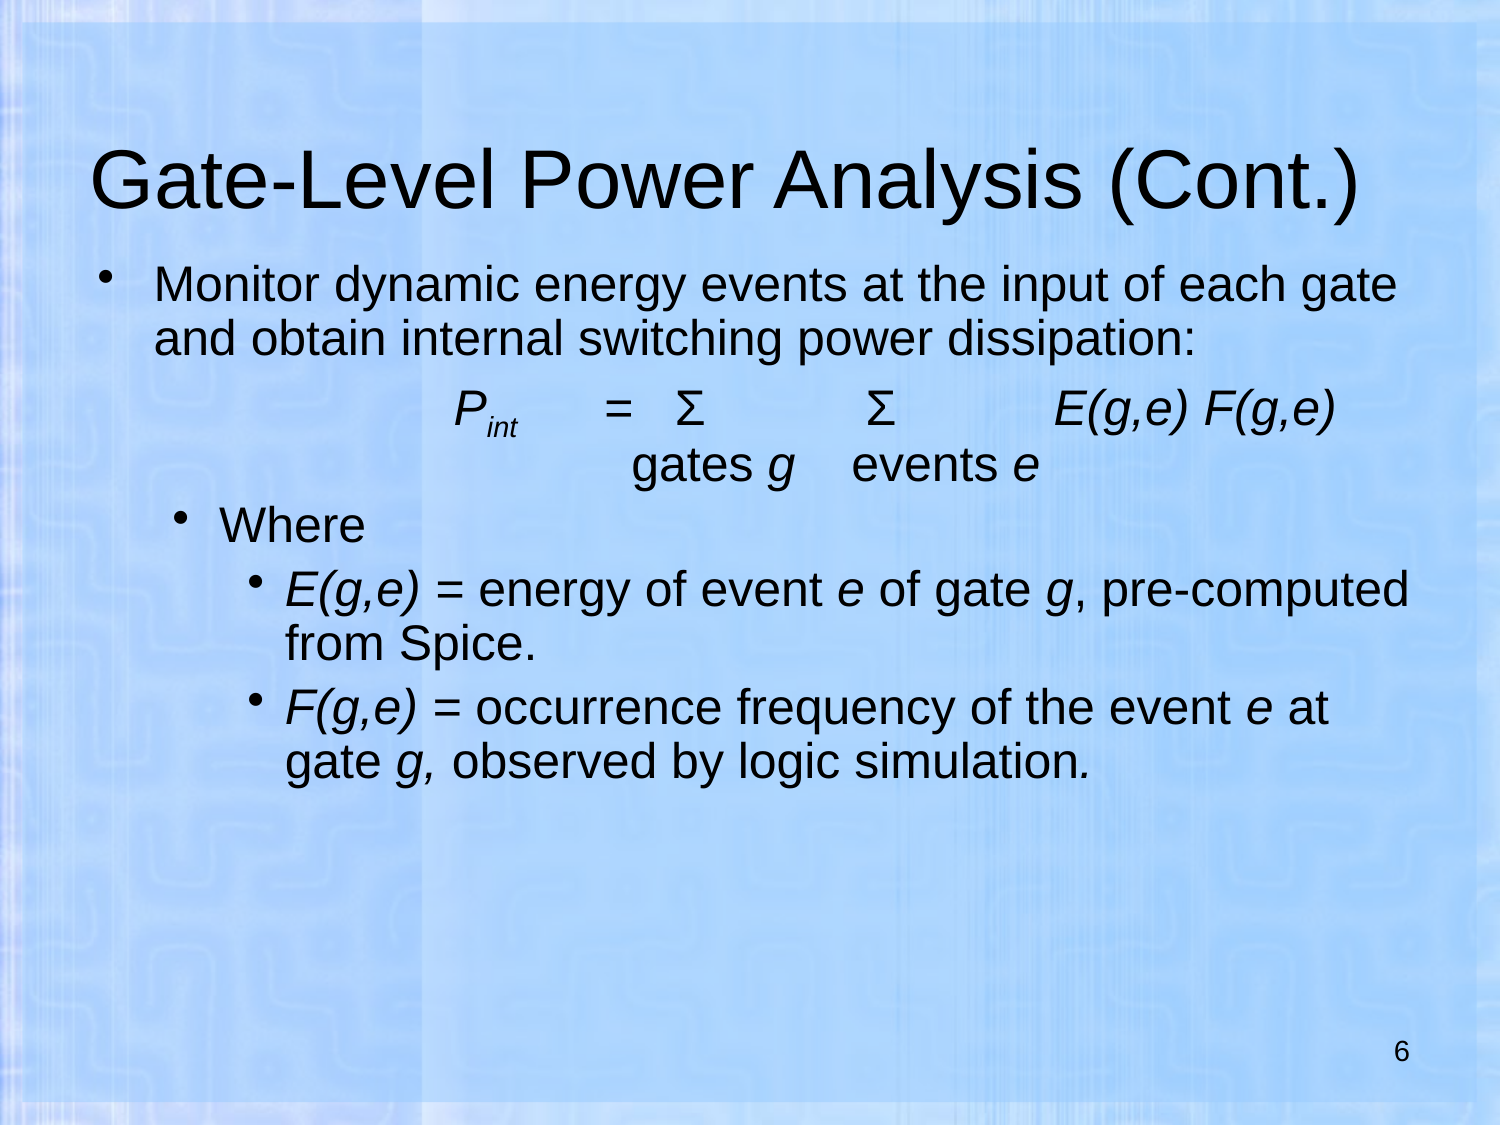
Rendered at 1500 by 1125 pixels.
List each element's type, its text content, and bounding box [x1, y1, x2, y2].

picture [0, 0, 1500, 1125]
list Monitor dynamic energy events at the input of each gate and obtain internal switching power dissipation: Pint = Σ Σ E(g,e) F(g,e) gates g events e Where E(g,e) = energy of event e of gate g, pre-computed from Spice. F(g,e) = occurrence frequency of the event e at gate g, observed by logic simulation. [81, 250, 1431, 995]
slide_number 17 [22, 22, 1477, 1103]
title Gate-Level Power Analysis (Cont.) [74, 44, 1425, 233]
slide_number 6 [1074, 1024, 1426, 1103]
